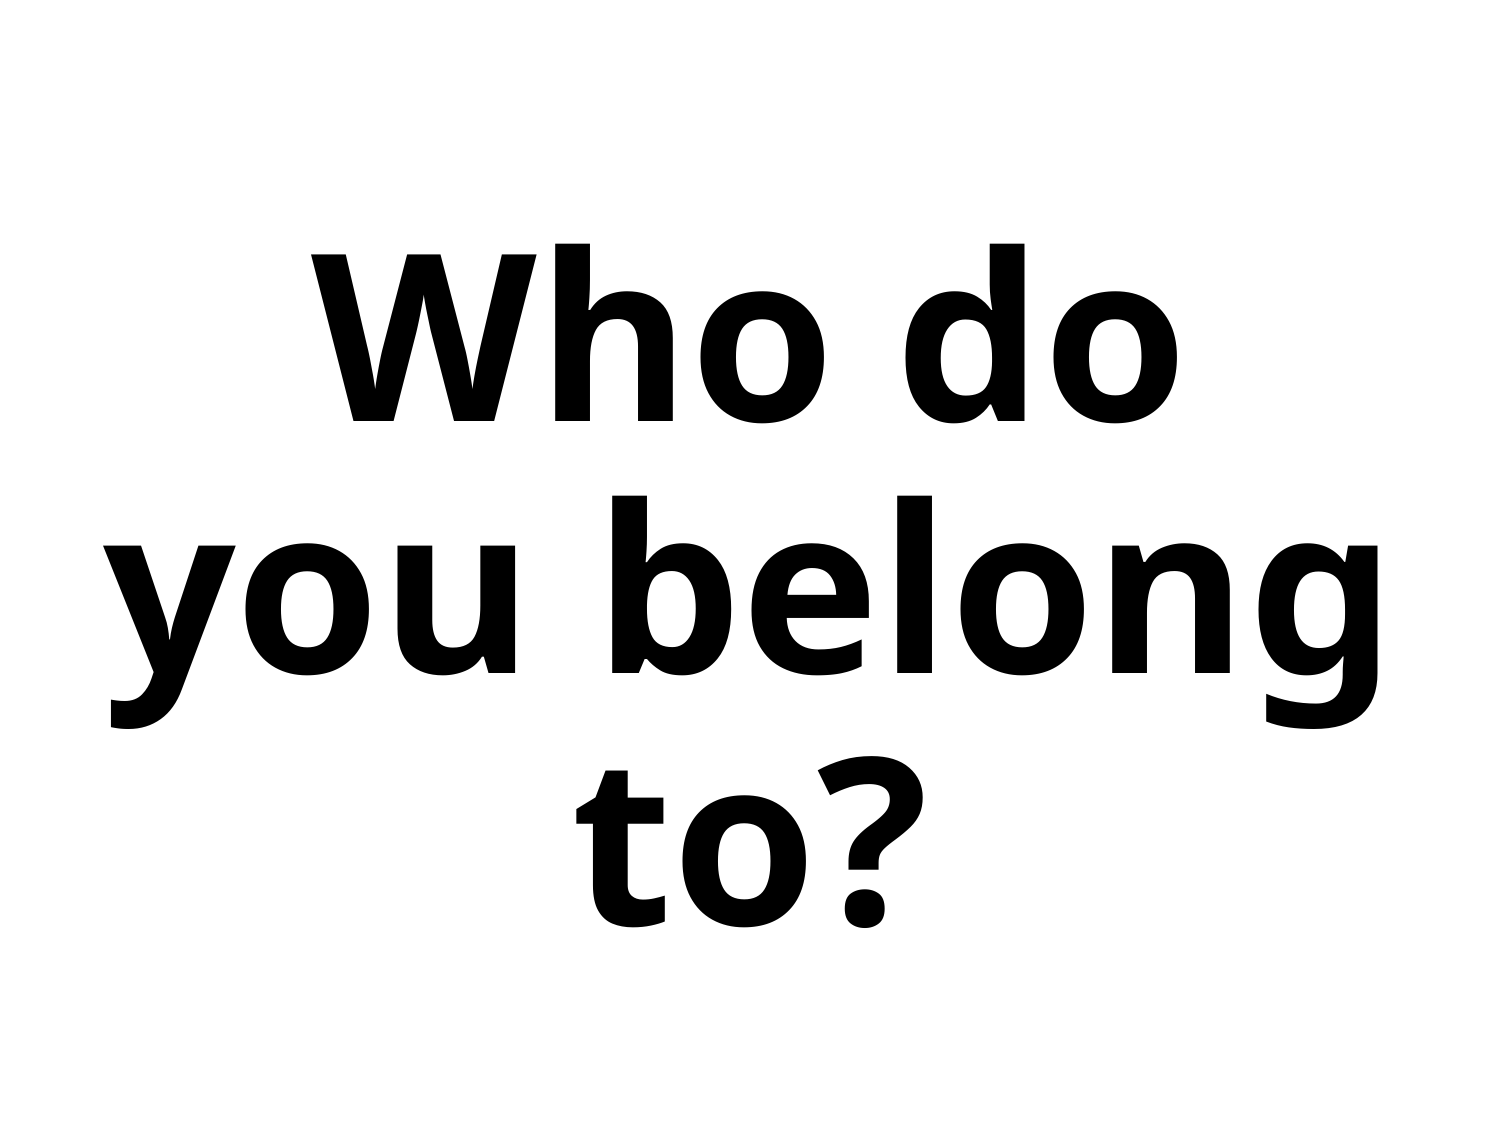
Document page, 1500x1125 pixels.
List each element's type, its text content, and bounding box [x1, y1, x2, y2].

title Who do you belong to? [53, 102, 1447, 1093]
